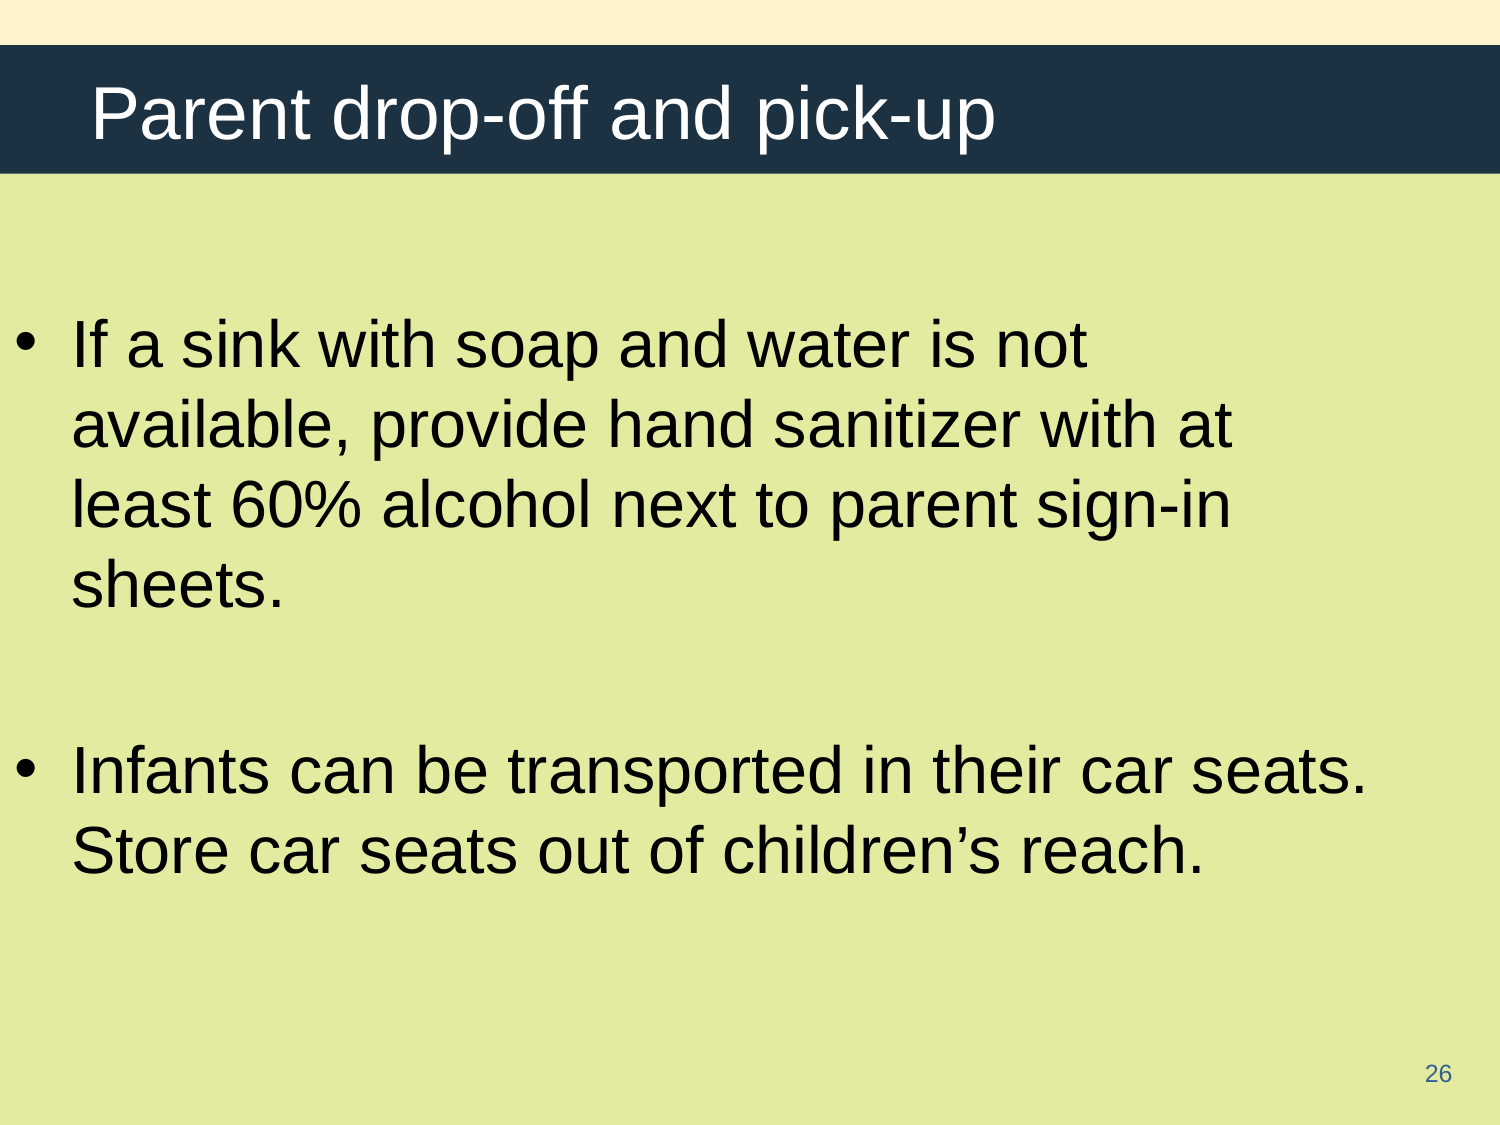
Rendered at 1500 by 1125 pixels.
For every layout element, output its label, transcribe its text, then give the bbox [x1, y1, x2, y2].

list If a sink with soap and water is not available, provide hand sanitizer with at least 60% alcohol next to parent sign-in sheets. Infants can be transported in their car seats. Store car seats out of children’s reach. [0, 200, 1400, 1113]
title Parent drop-off and pick-up [0, 45, 1500, 174]
